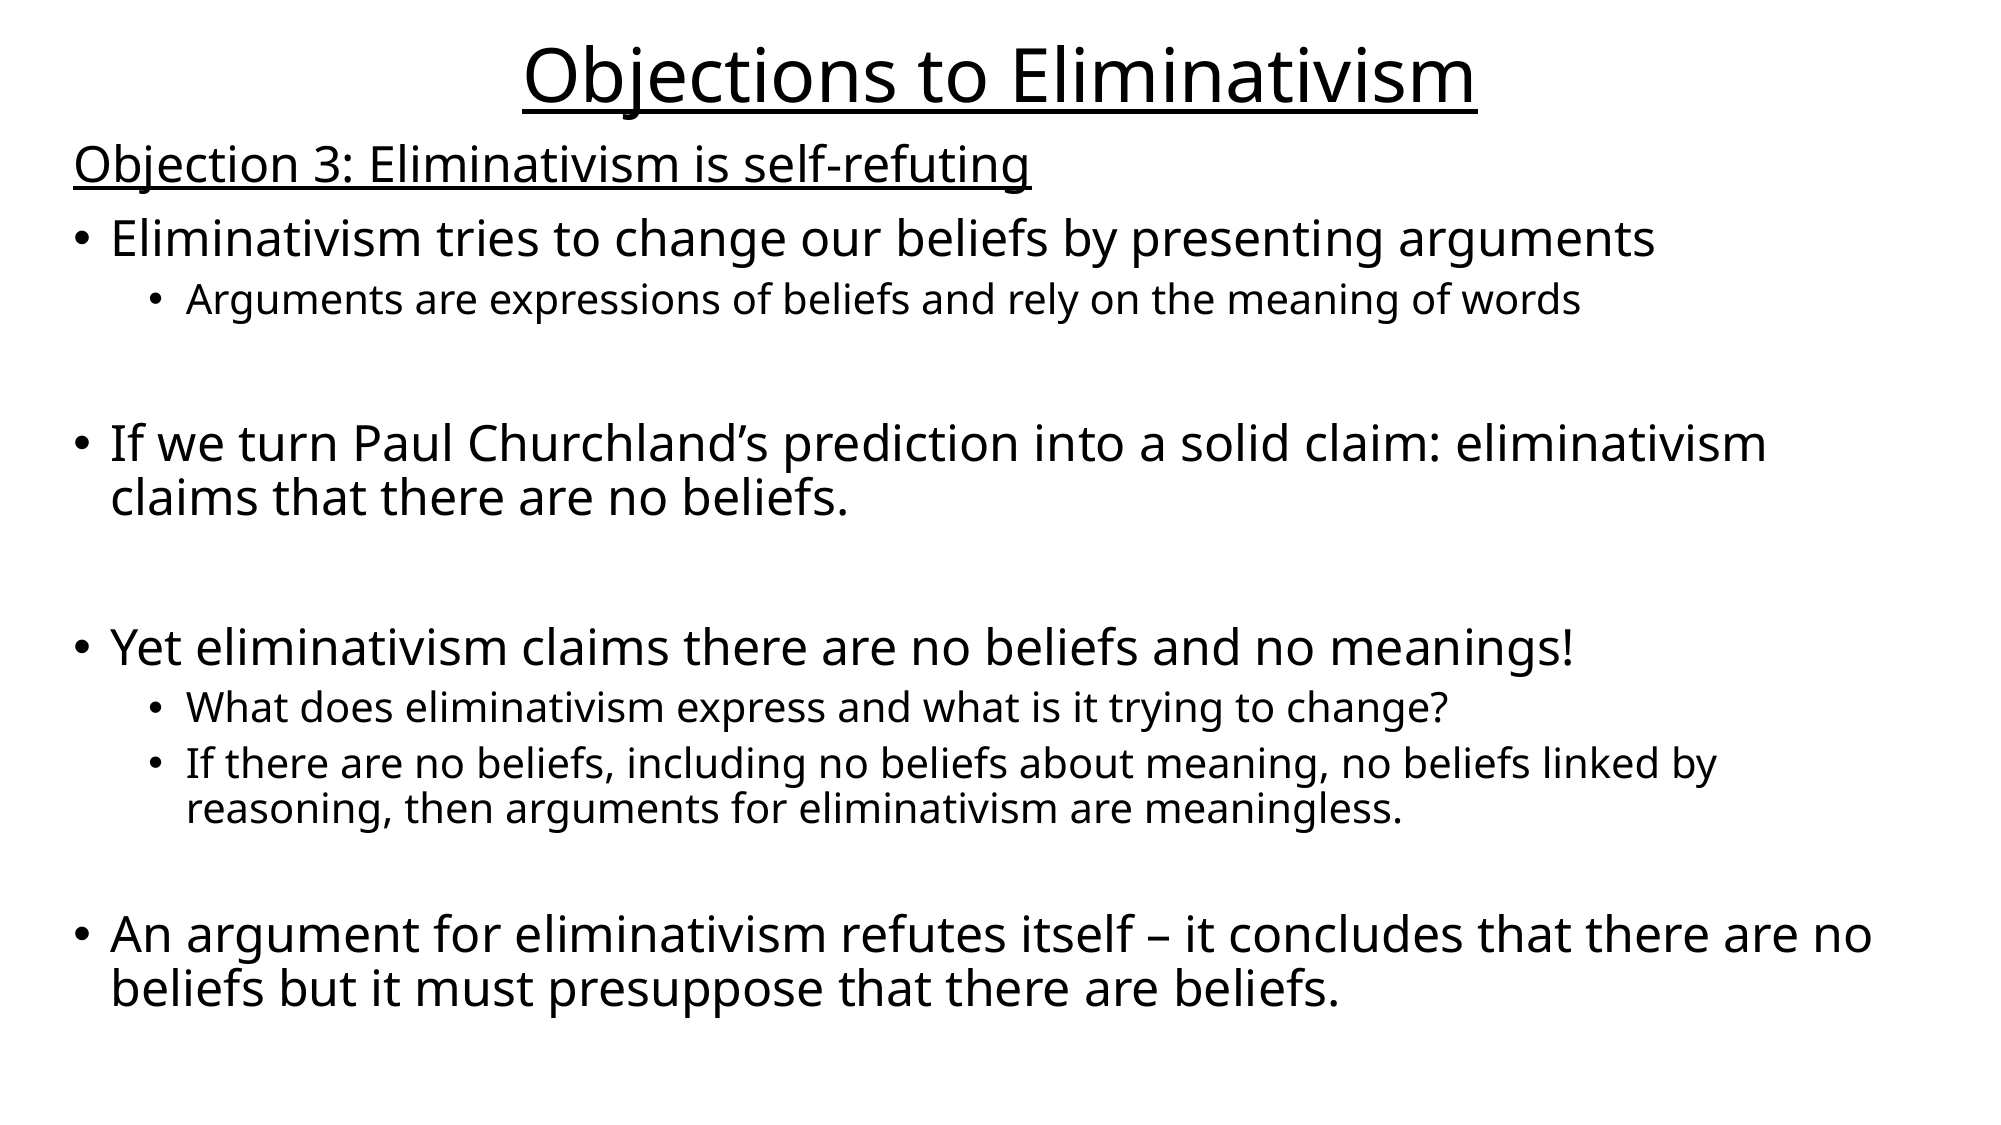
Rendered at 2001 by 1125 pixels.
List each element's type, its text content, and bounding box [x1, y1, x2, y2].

list Objection 3: Eliminativism is self-refuting Eliminativism tries to change our beliefs by presenting arguments Arguments are expressions of beliefs and rely on the meaning of words If we turn Paul Churchland’s prediction into a solid claim: eliminativism claims that there are no beliefs. Yet eliminativism claims there are no beliefs and no meanings! What does eliminativism express and what is it trying to change? If there are no beliefs, including no beliefs about meaning, no beliefs linked by reasoning, then arguments for eliminativism are meaningless. An argument for eliminativism refutes itself – it concludes that there are no beliefs but it must presuppose that there are beliefs. [58, 131, 1945, 1125]
title Objections to Eliminativism [0, 0, 2000, 158]
